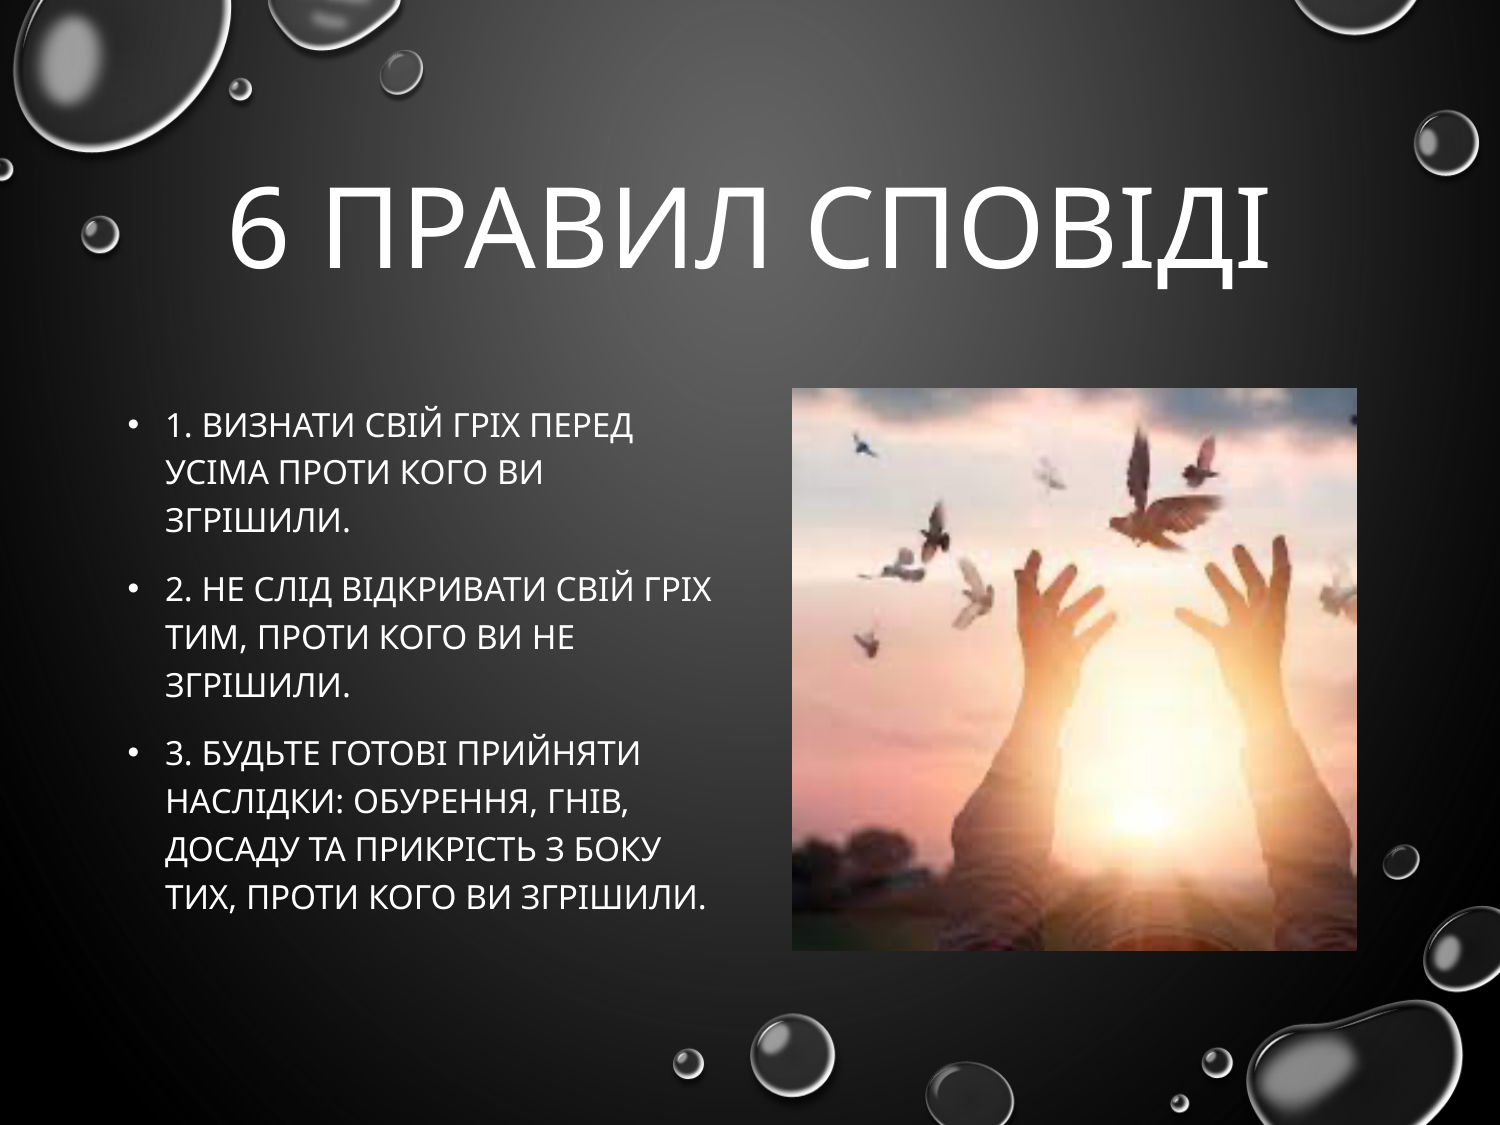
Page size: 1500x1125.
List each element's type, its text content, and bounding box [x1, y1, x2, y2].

title 6 правил сповіді [112, 101, 1388, 364]
picture [0, 0, 1500, 1125]
list 1. Визнати свій гріх перед усіма проти кого ви згрішили. 2. Не слід відкривати свій гріх тим, проти кого ви не згрішили. 3. Будьте готові прийняти наслідки: обурення, гнів, досаду та прикрість з боку тих, проти кого ви згрішили. [112, 388, 741, 950]
